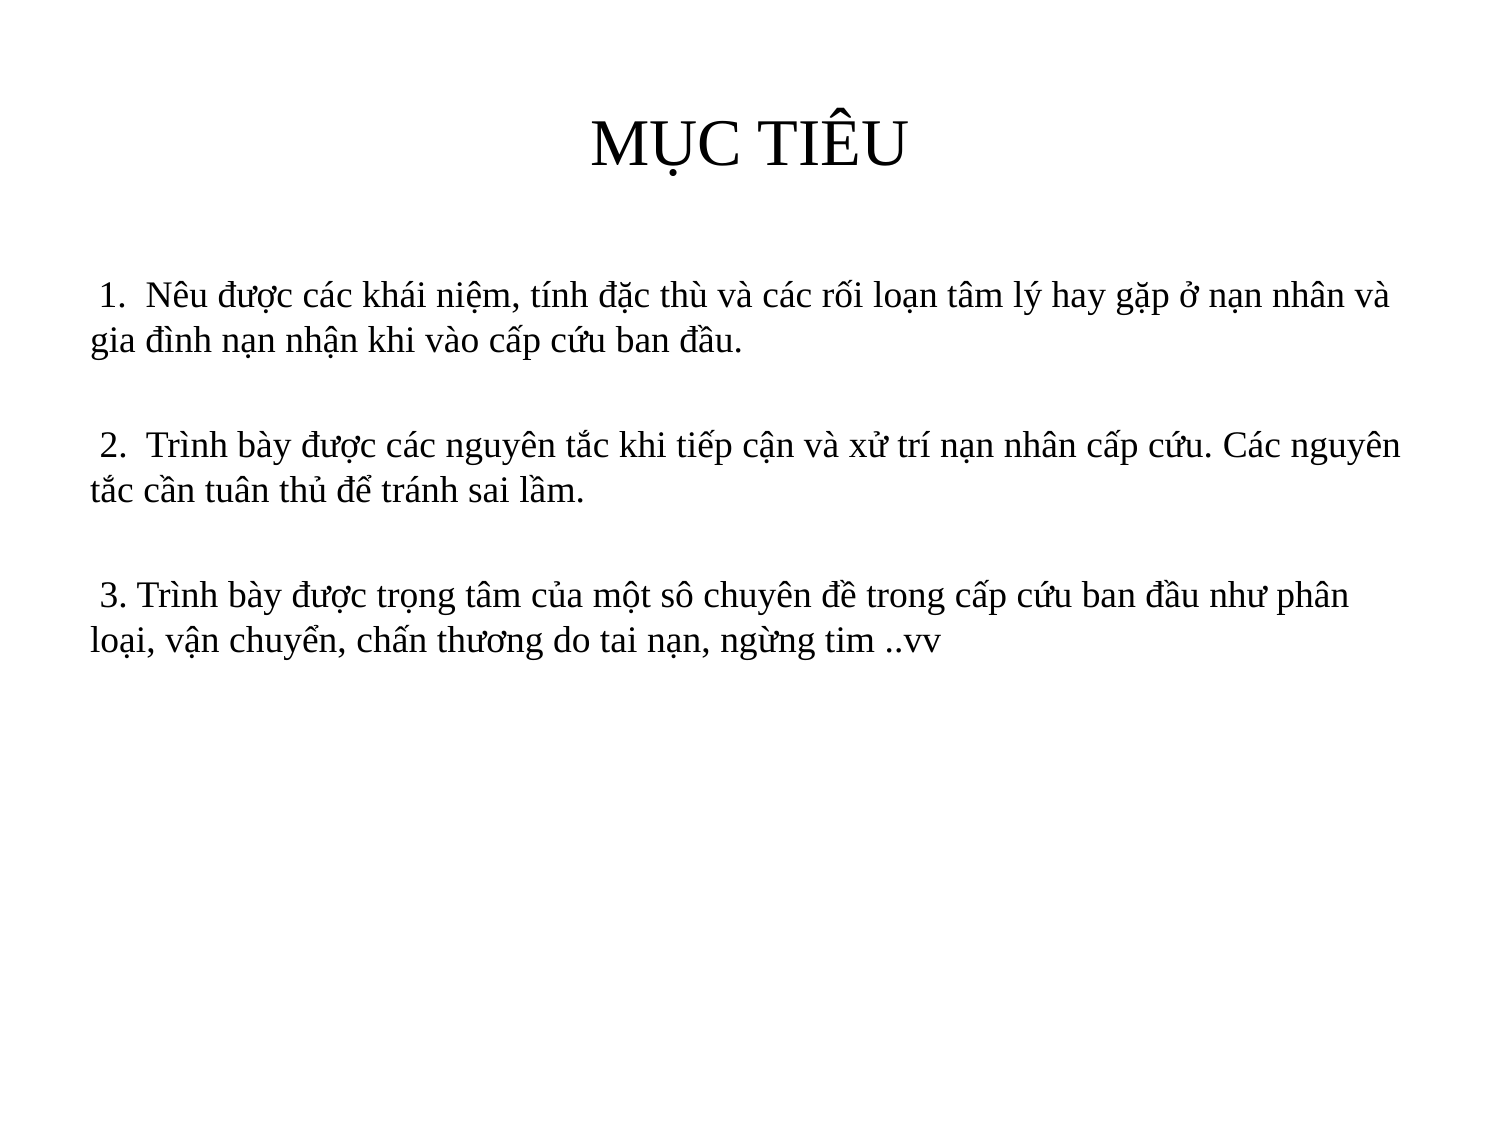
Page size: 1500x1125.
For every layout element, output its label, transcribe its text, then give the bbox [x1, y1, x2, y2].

list 1. Nêu được các khái niệm, tính đặc thù và các rối loạn tâm lý hay gặp ở nạn nhân và gia đình nạn nhận khi vào cấp cứu ban đầu. 2. Trình bày được các nguyên tắc khi tiếp cận và xử trí nạn nhân cấp cứu. Các nguyên tắc cần tuân thủ để tránh sai lầm. 3. Trình bày được trọng tâm của một sô chuyên đề trong cấp cứu ban đầu như phân loại, vận chuyển, chấn thương do tai nạn, ngừng tim ..vv [75, 262, 1425, 1005]
title MỤC TIÊU [75, 45, 1425, 233]
